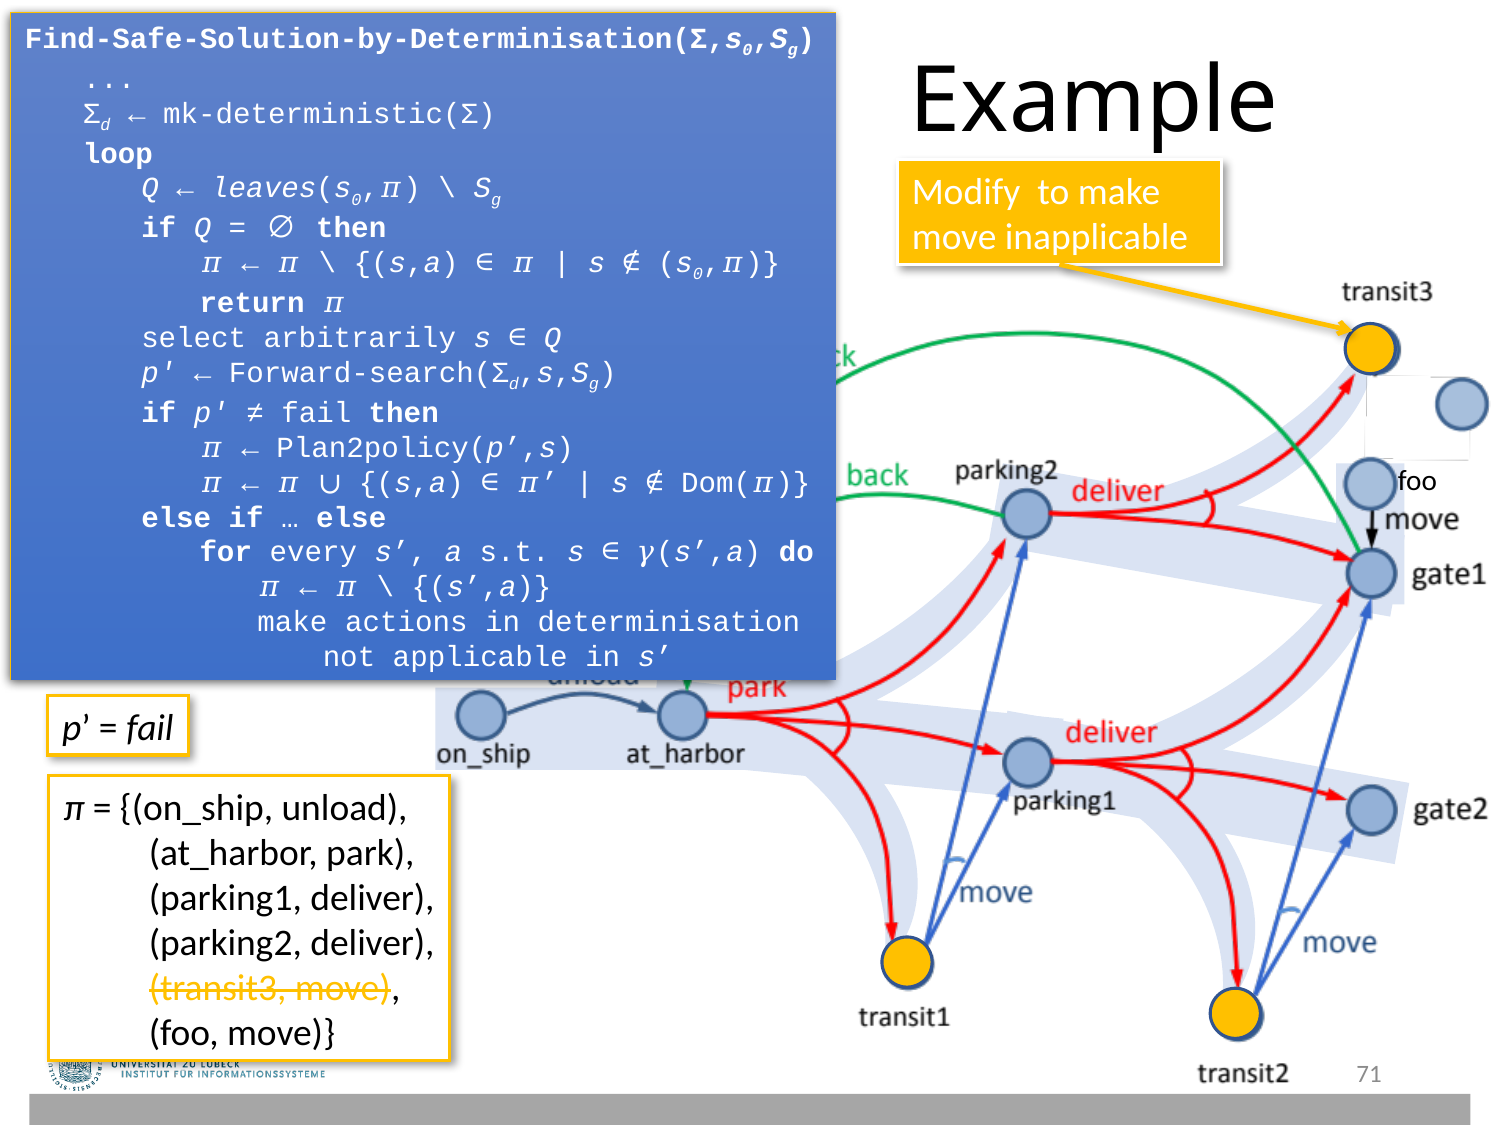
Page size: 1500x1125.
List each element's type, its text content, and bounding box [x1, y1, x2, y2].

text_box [433, 263, 1497, 1094]
text_box π = {(on_ship, unload), (at_harbor, park), (parking1, deliver), (parking2, deliver), (transit3, move), (foo, move)} [48, 775, 433, 1062]
text_box p’ = fail [46, 694, 189, 756]
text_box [1059, 265, 1353, 331]
title Example [842, 42, 1294, 161]
slide_number 71 [1059, 1094, 1397, 1103]
